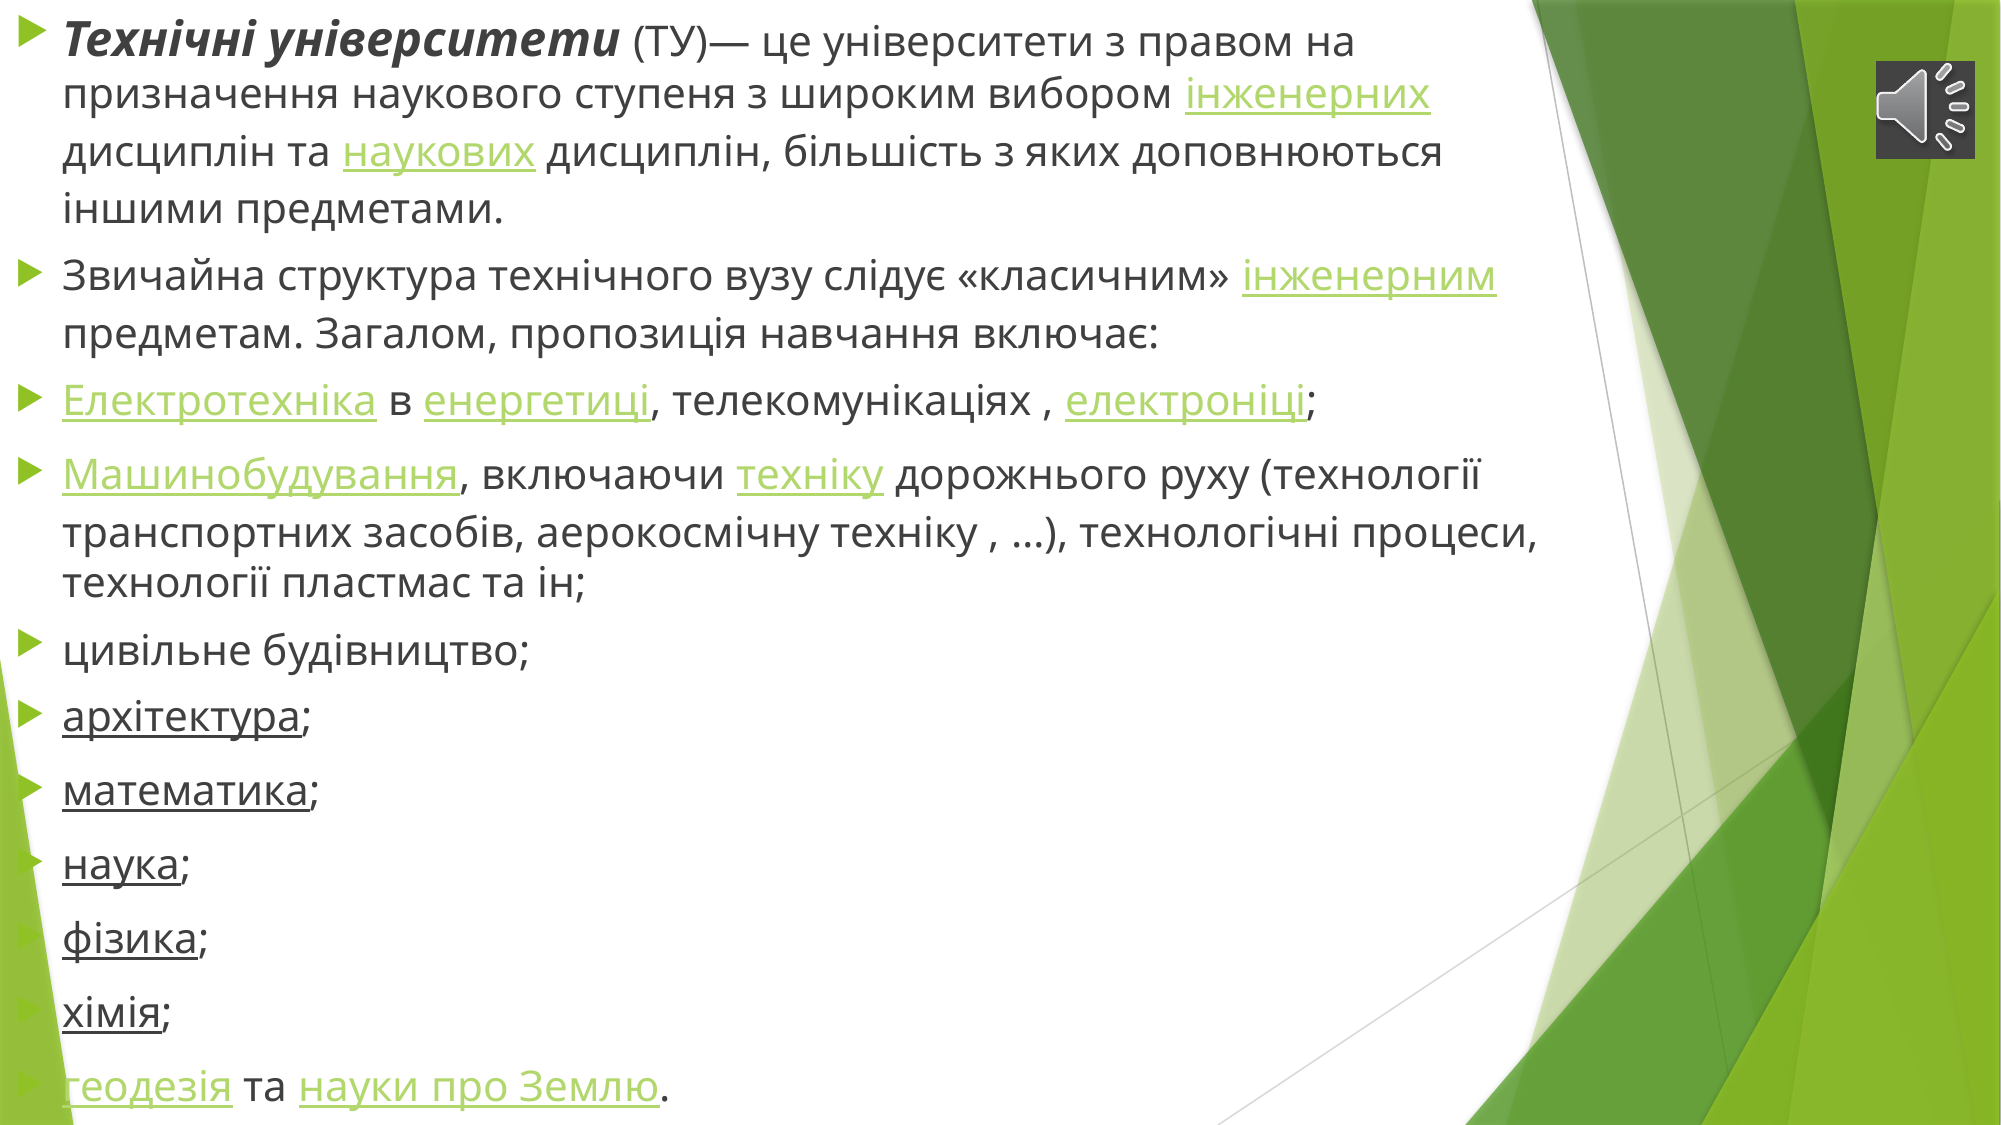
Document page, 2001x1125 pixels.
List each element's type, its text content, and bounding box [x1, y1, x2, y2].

picture [1874, 59, 1976, 161]
list Технічні університети (ТУ)— це університети з правом на призначення наукового ступеня з широким вибором інженерних дисциплін та наукових дисциплін, більшість з яких доповнюються іншими предметами. Звичайна структура технічного вузу слідує «класичним» інженерним предметам. Загалом, пропозиція навчання включає: Електротехніка в енергетиці, телекомунікаціях , електроніці; Машинобудування, включаючи техніку дорожнього руху (технології транспортних засобів, аерокосмічну техніку , …), технологічні процеси, технології пластмас та ін; цивільне будівництво; архітектура; математика; наука; фізика; хімія; геодезія та науки про Землю. [0, 0, 1568, 1125]
